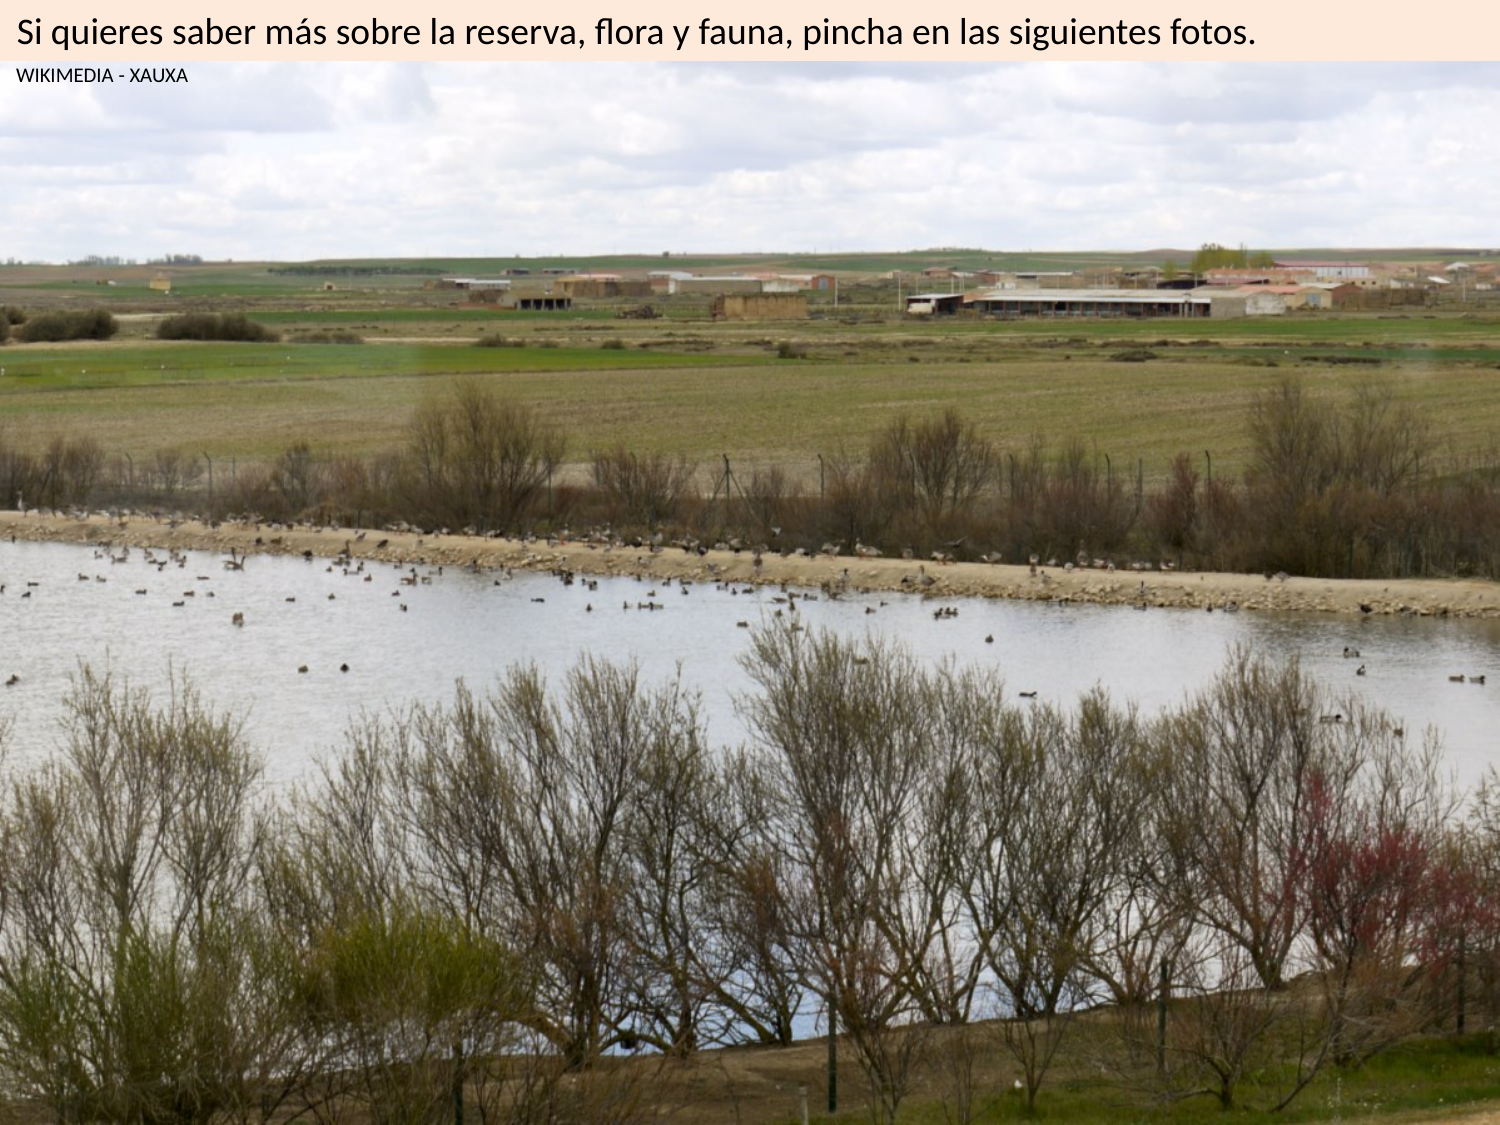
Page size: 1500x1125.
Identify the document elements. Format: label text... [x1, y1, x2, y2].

picture [0, 61, 1500, 1125]
text_box Si quieres saber más sobre la reserva, flora y fauna, pincha en las siguientes fotos. [2, 0, 1274, 60]
text_box WIKIMEDIA - XAUXA [1, 54, 204, 61]
